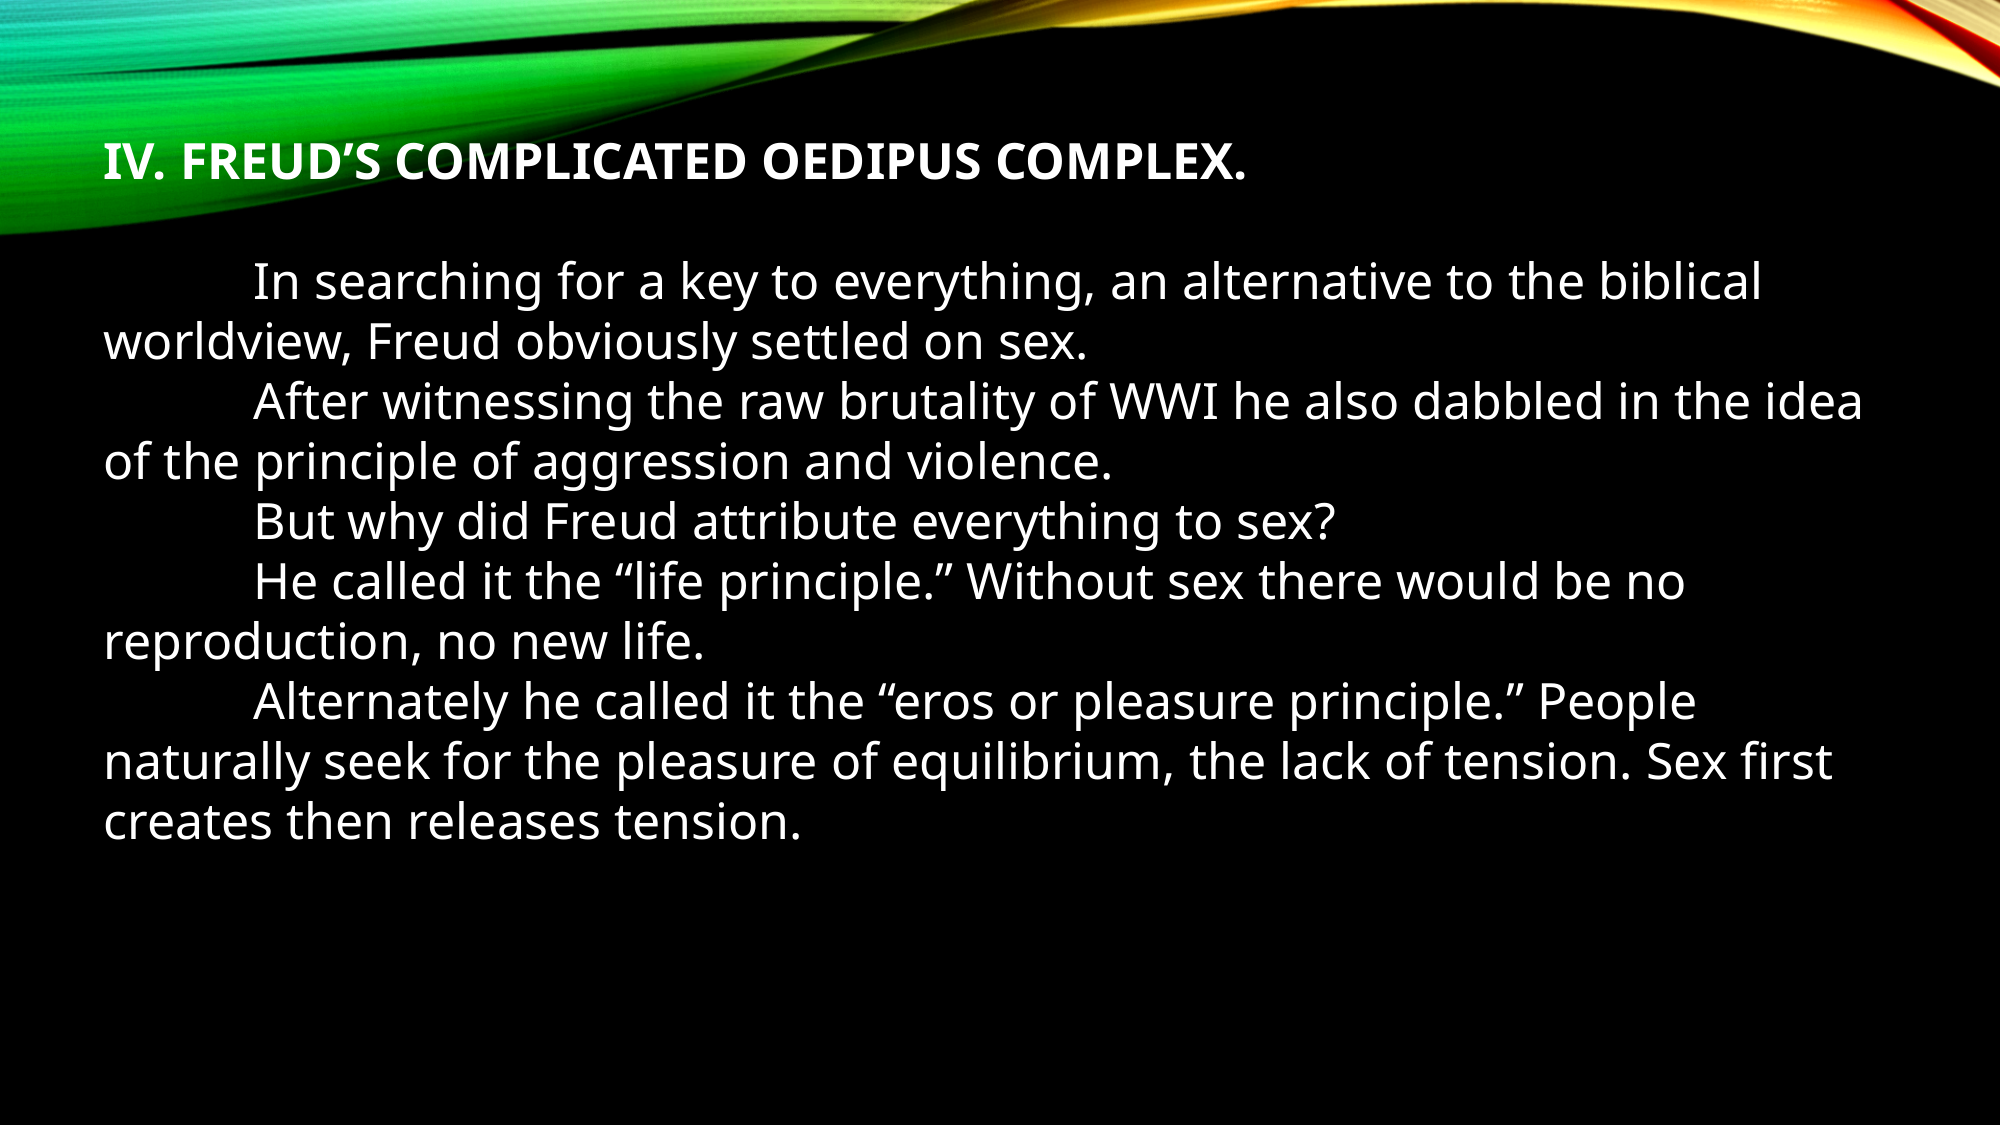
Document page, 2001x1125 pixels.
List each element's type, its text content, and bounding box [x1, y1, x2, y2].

text_box IV. FREUD’S COMPLICATED OEDIPUS COMPLEX. In searching for a key to everything, an alternative to the biblical worldview, Freud obviously settled on sex. After witnessing the raw brutality of WWI he also dabbled in the idea of the principle of aggression and violence. But why did Freud attribute everything to sex? He called it the “life principle.” Without sex there would be no reproduction, no new life. Alternately he called it the “eros or pleasure principle.” People naturally seek for the pleasure of equilibrium, the lack of tension. Sex first creates then releases tension. [88, 122, 1912, 858]
picture [0, 0, 2000, 237]
